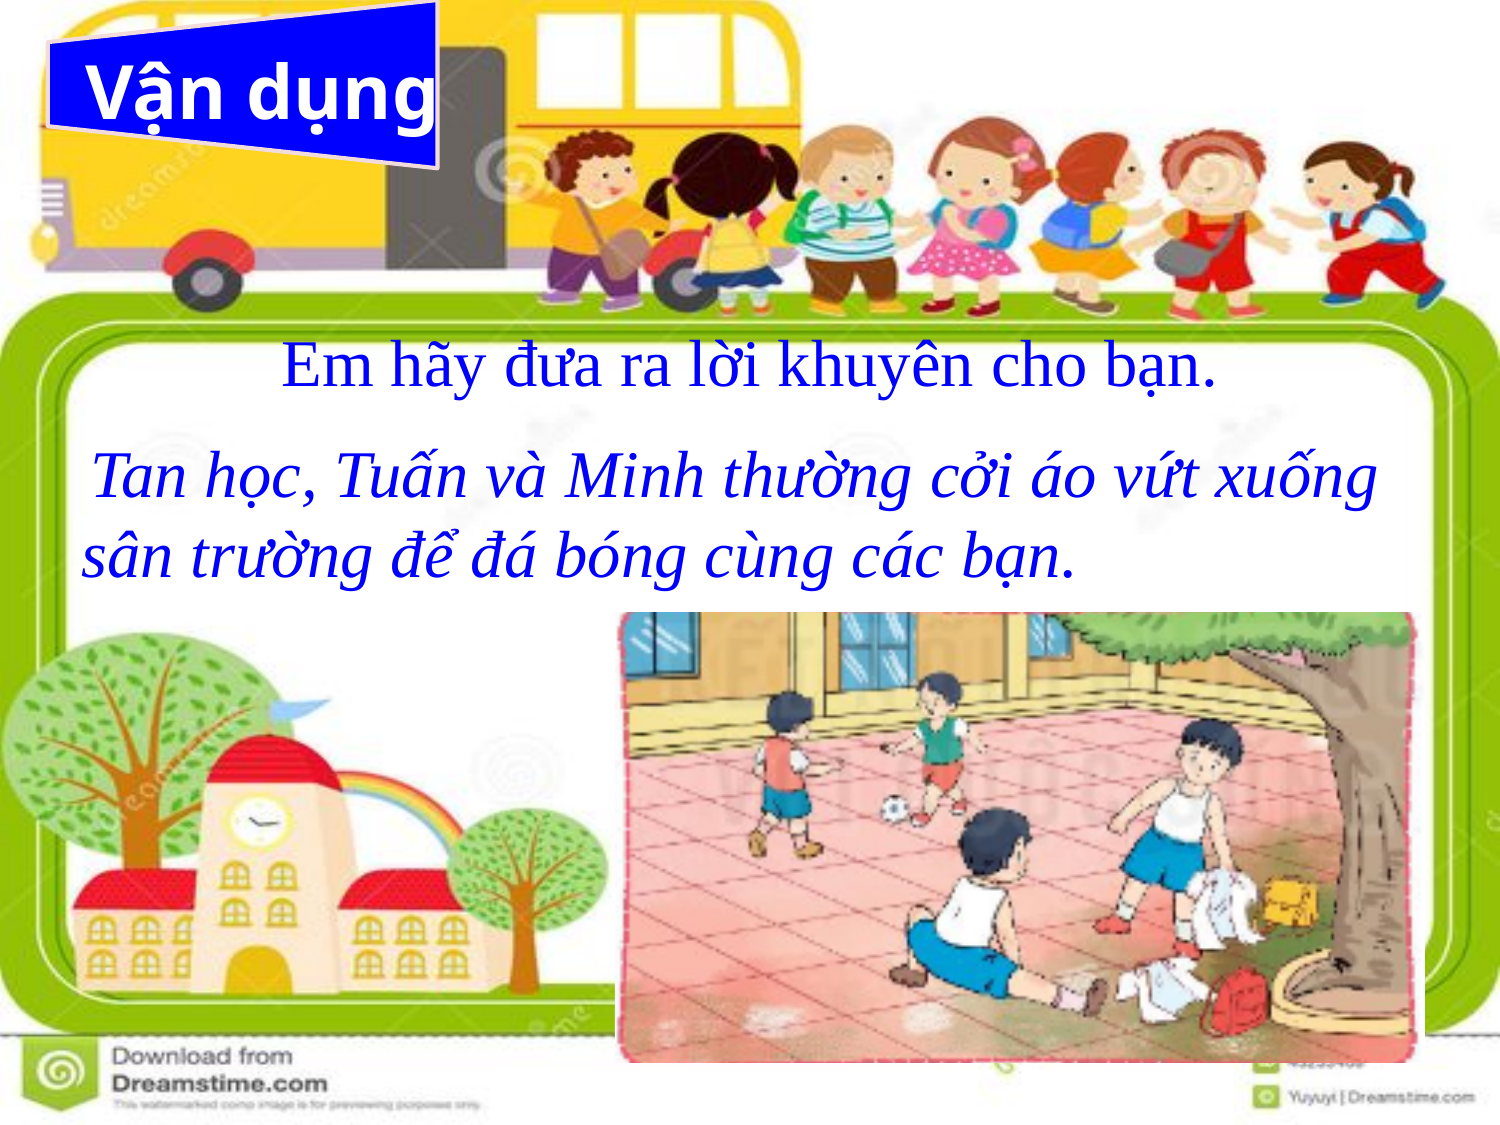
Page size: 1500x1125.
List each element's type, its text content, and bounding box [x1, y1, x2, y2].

text_box Em hãy đưa ra lời khuyên cho bạn. [258, 312, 1235, 408]
picture [0, 0, 1500, 1125]
text_box Tan học, Tuấn và Minh thường cởi áo vứt xuống sân trường để đá bóng cùng các bạn. [66, 423, 1437, 598]
title Vận dụng [0, 0, 738, 188]
